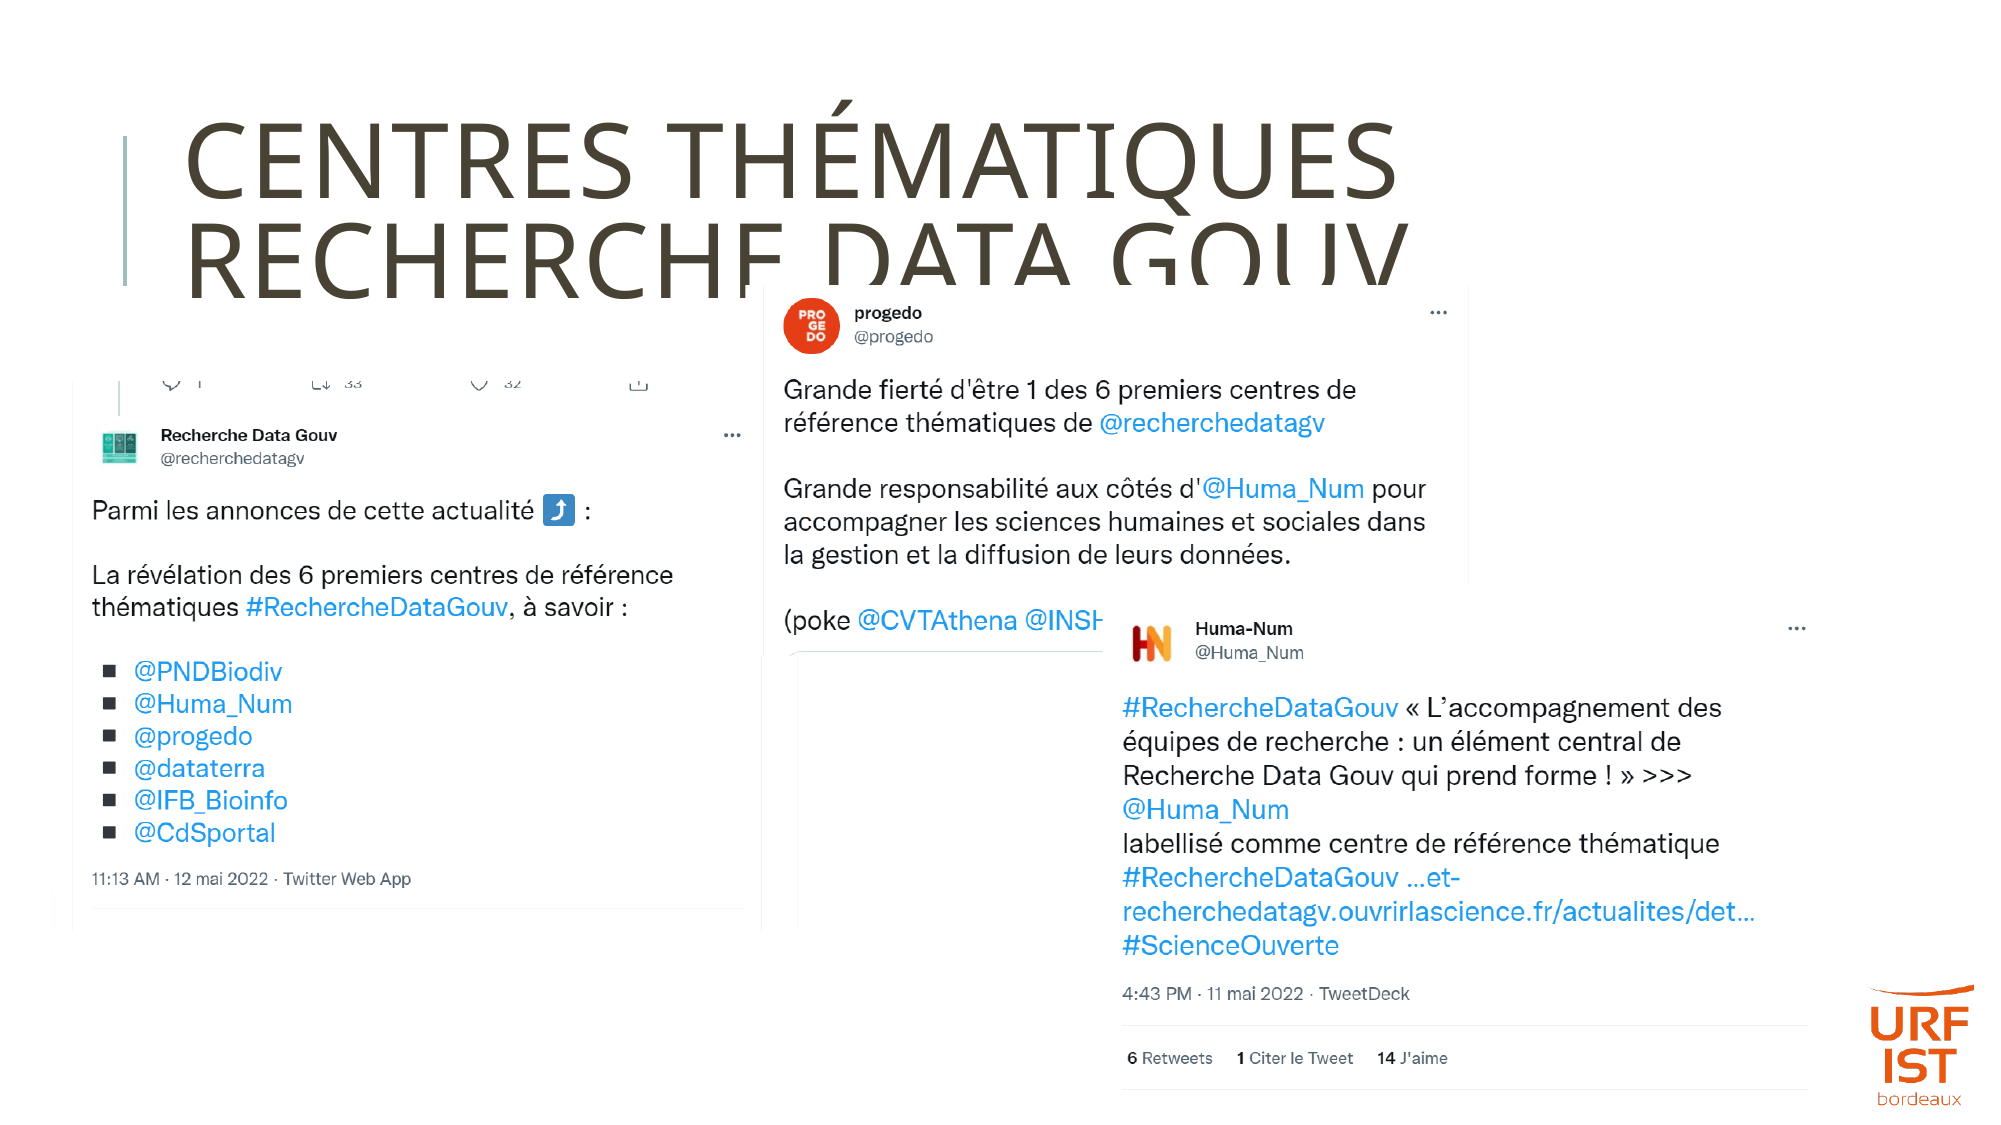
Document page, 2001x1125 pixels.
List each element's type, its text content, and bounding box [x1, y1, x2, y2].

picture [1839, 964, 2000, 1125]
picture [745, 284, 1826, 1096]
title CENTRES THÉMATIQUES RECHERCHE DATA GOUV [168, 96, 1763, 342]
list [51, 380, 803, 932]
